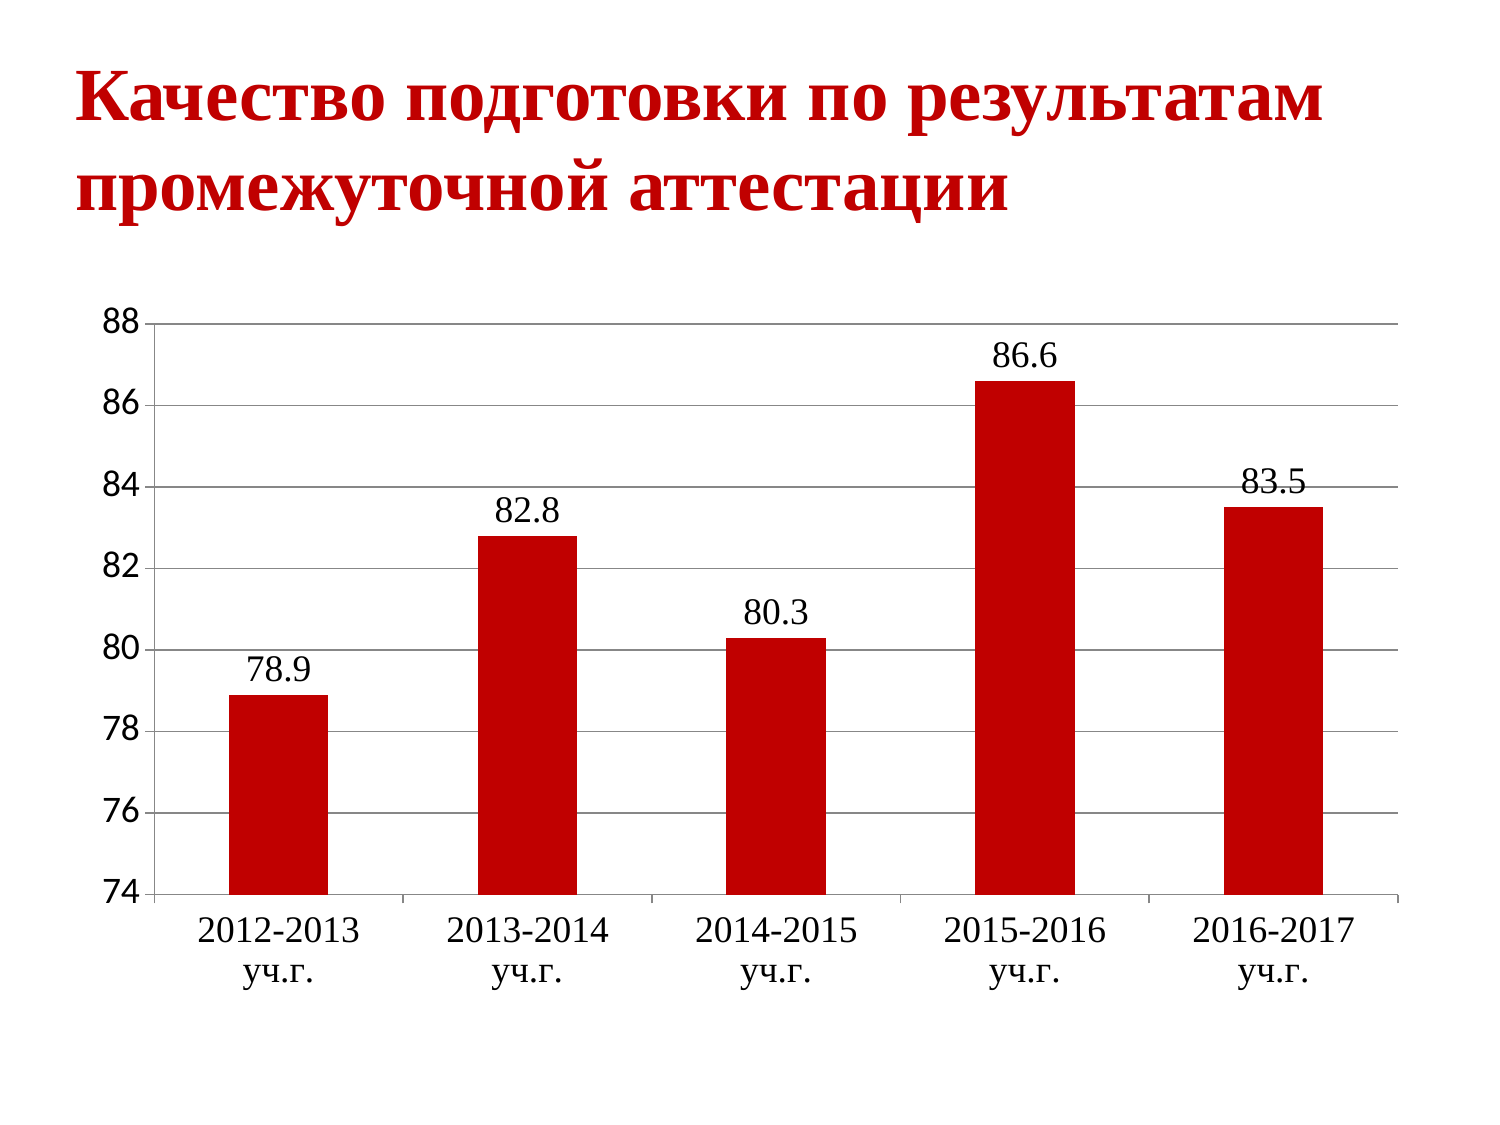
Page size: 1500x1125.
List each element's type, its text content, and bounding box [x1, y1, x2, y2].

title Качество подготовки по результатам промежуточной аттестации [75, 45, 1425, 290]
chart [74, 290, 1426, 1006]
